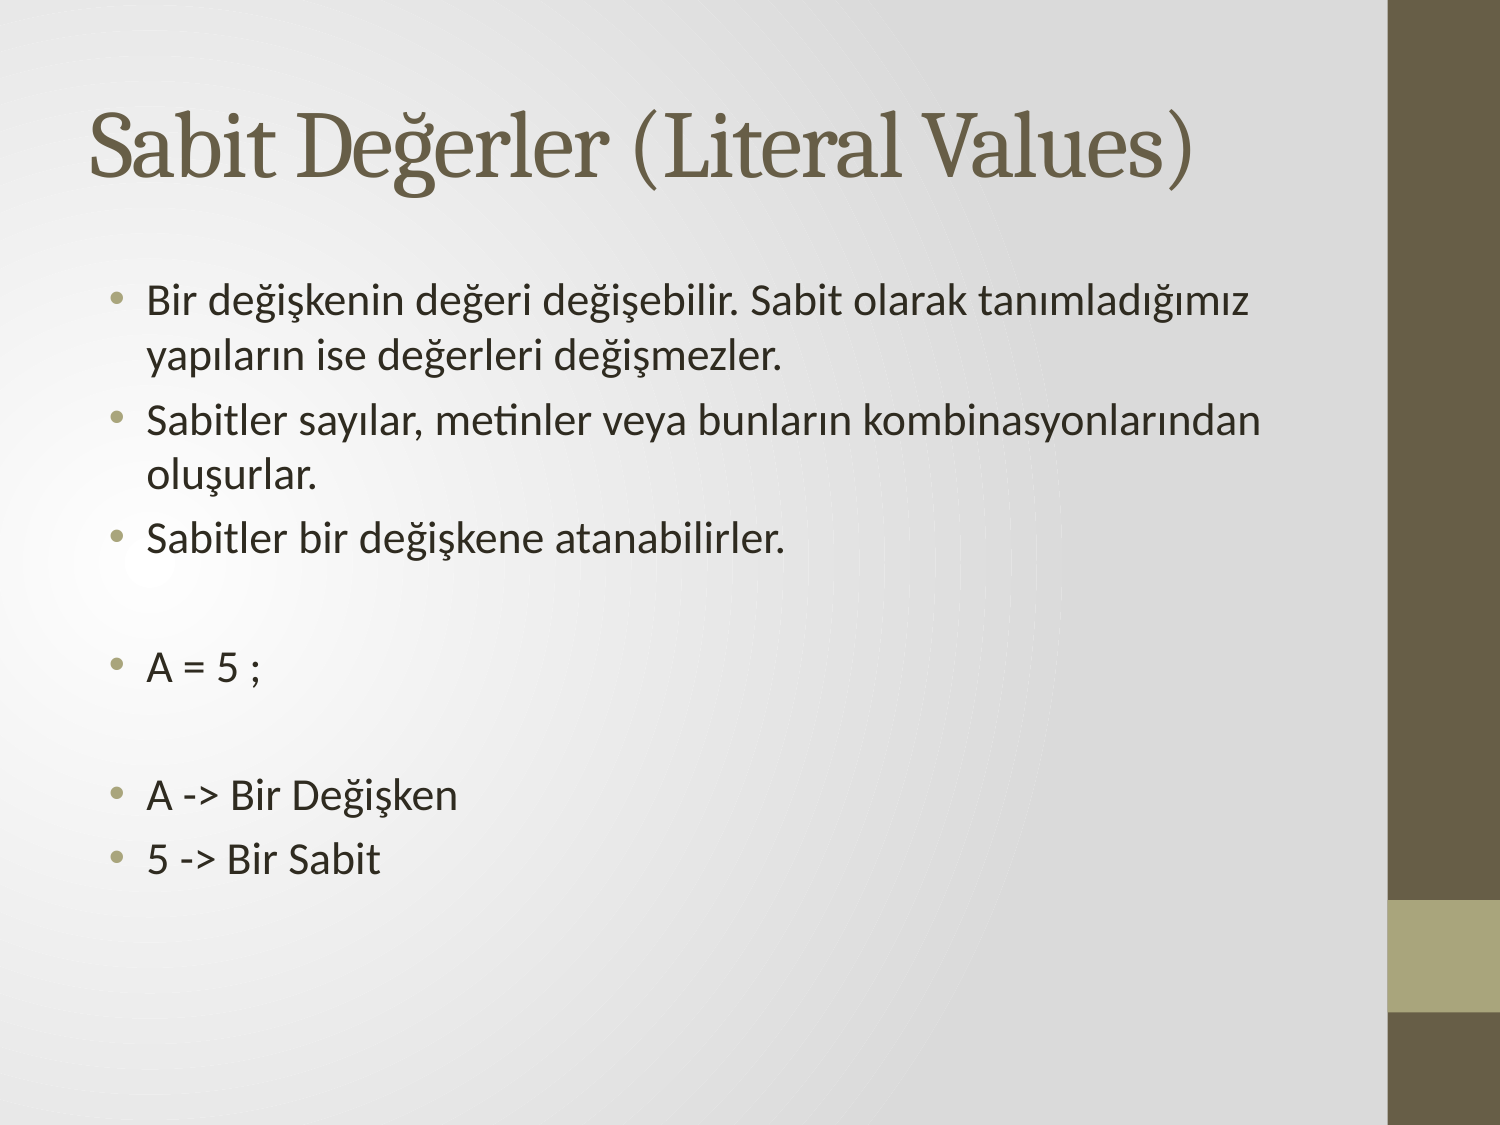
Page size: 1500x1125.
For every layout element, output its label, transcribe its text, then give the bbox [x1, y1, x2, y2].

list Bir değişkenin değeri değişebilir. Sabit olarak tanımladığımız yapıların ise değerleri değişmezler. Sabitler sayılar, metinler veya bunların kombinasyonlarından oluşurlar. Sabitler bir değişkene atanabilirler. A = 5 ; A -> Bir Değişken 5 -> Bir Sabit [75, 262, 1325, 1050]
title Sabit Değerler (Literal Values) [75, 45, 1325, 233]
